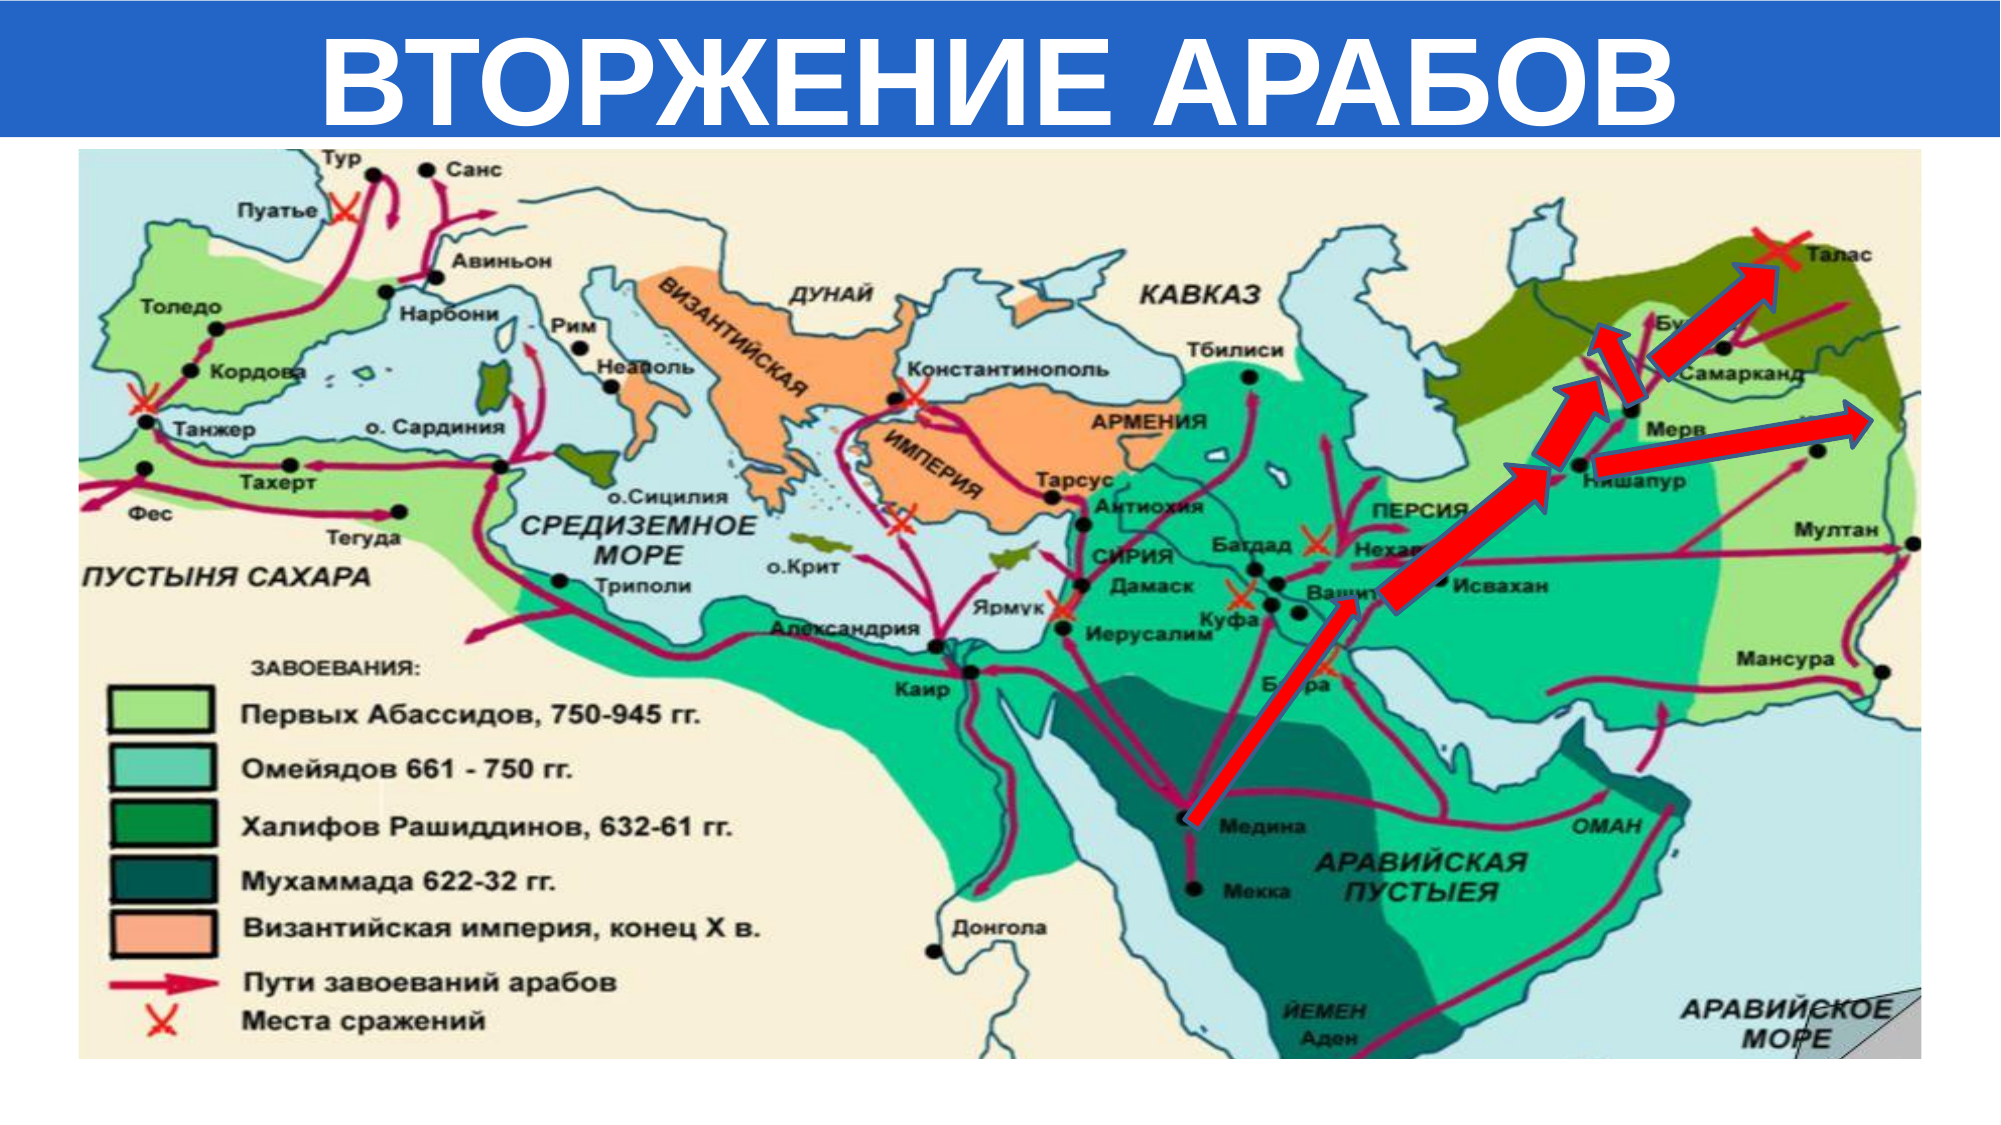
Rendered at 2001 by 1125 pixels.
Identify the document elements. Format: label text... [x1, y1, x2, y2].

picture [78, 148, 1922, 1059]
text_box ВТОРЖЕНИЕ АРАБОВ [0, 0, 2000, 138]
